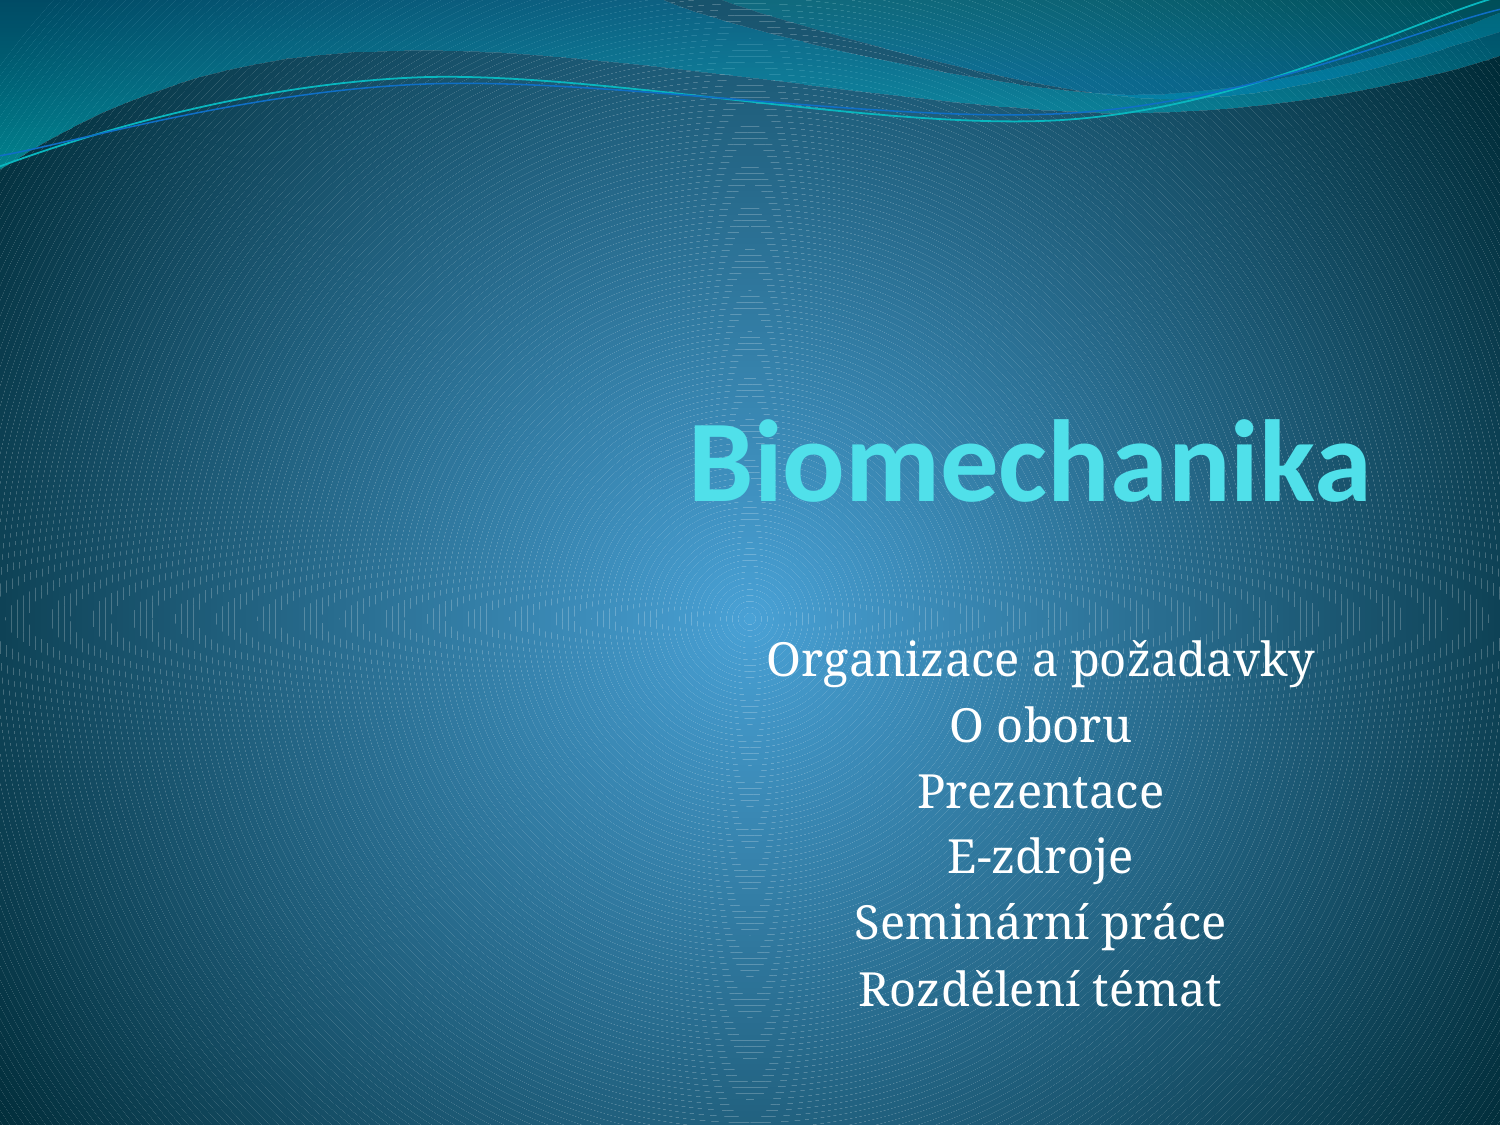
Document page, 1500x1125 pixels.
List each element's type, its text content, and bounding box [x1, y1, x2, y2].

subtitle Organizace a požadavky O oboru Prezentace E-zdroje Seminární práce Rozdělení témat [714, 621, 1377, 1024]
title Biomechanika [87, 224, 1376, 525]
